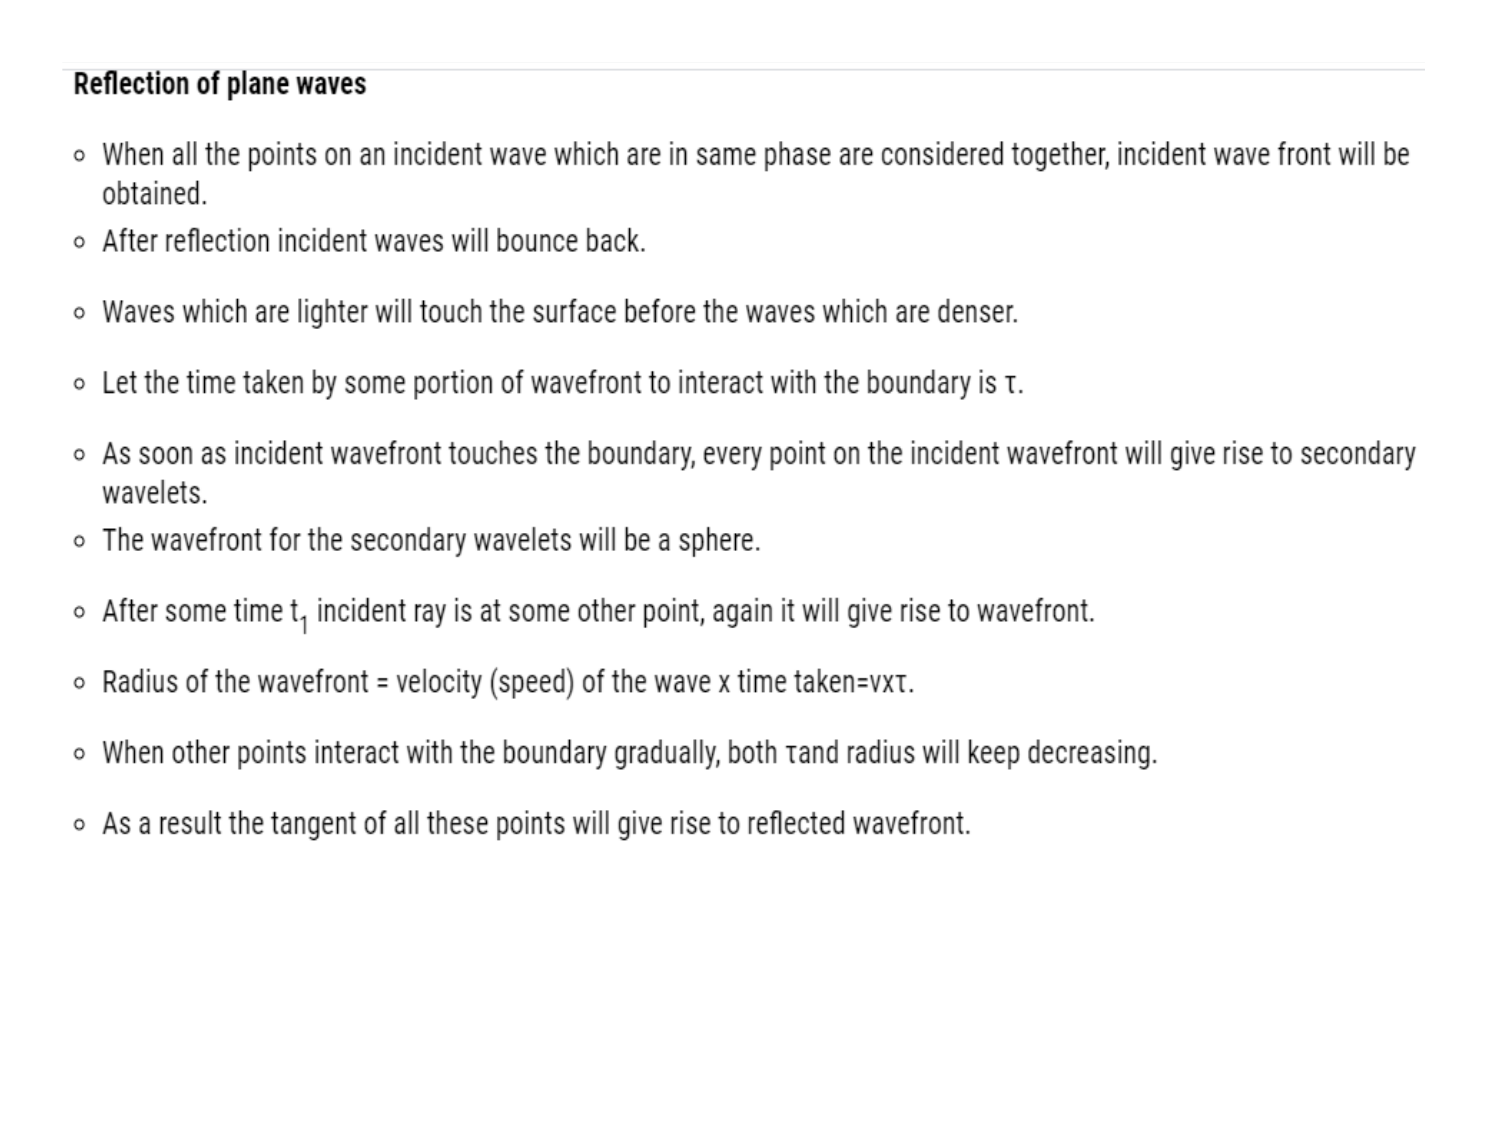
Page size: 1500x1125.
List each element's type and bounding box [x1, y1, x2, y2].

list [62, 62, 1426, 863]
